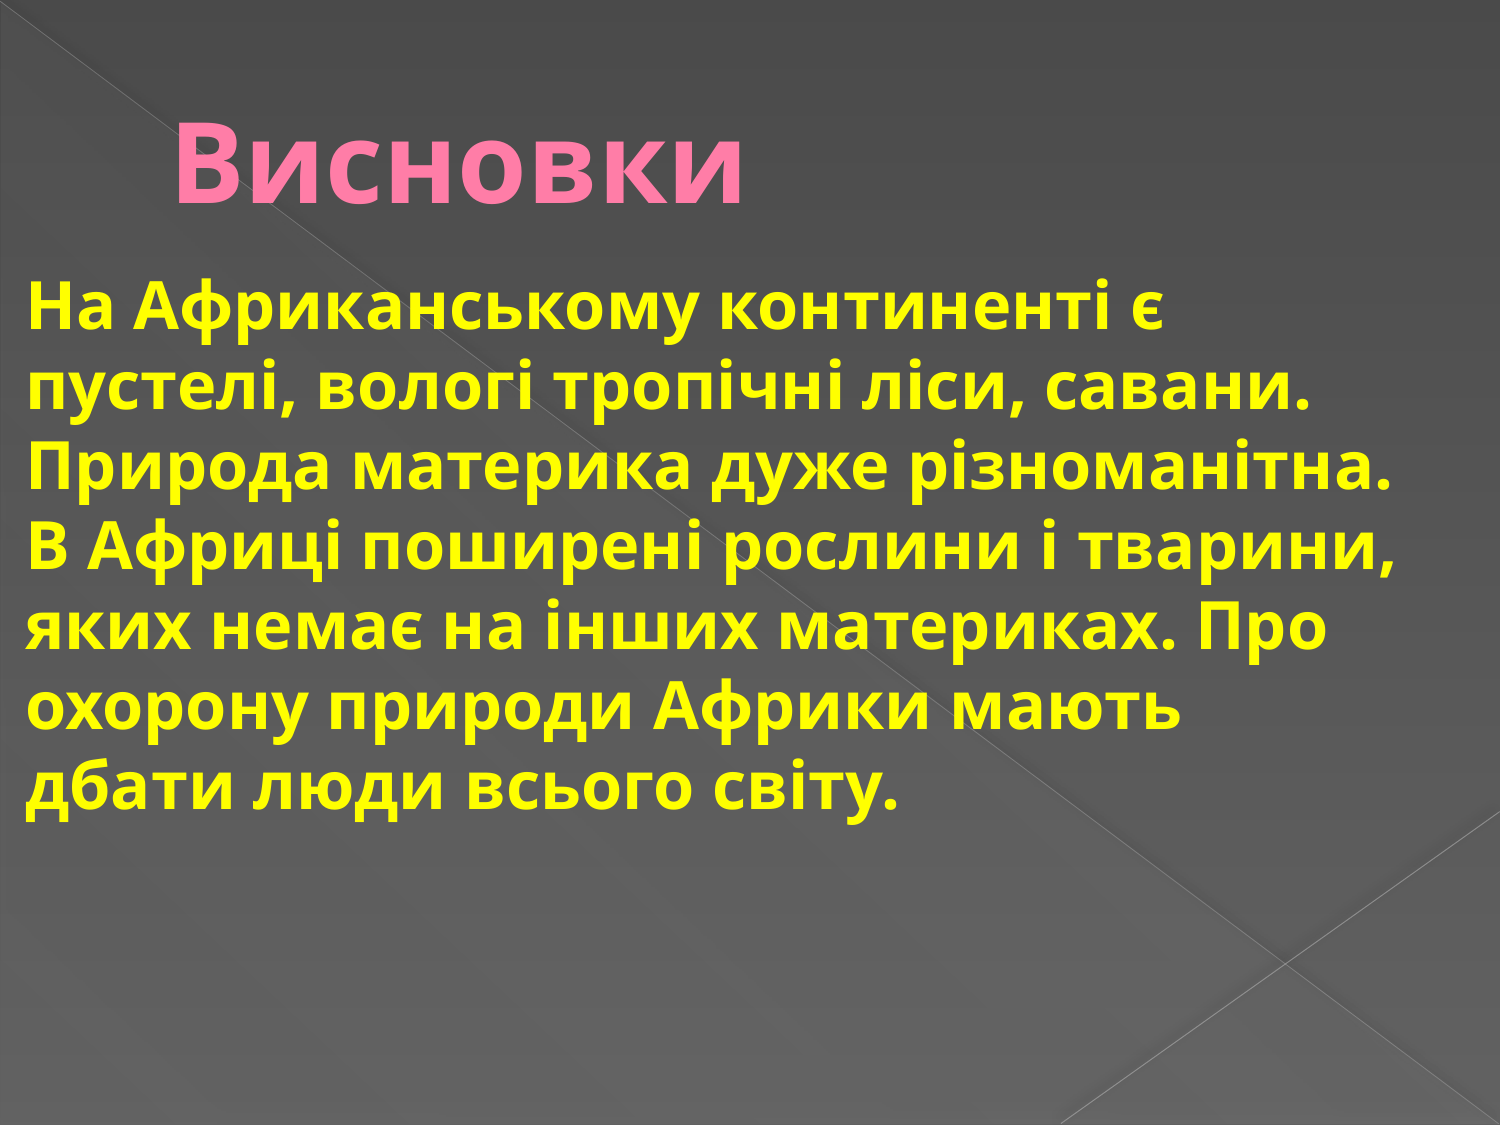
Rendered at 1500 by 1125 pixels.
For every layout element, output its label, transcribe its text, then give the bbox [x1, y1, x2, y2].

title Висновки [75, 43, 1425, 255]
list На Африканському континенті є пустелі, вологі тро­пічні ліси, савани. Природа материка дуже різноманітна. В Африці поширені рослини і тварини, яких немає на інших материках. Про охорону природи Африки мають дбати люди всього світу. [0, 255, 1425, 1095]
